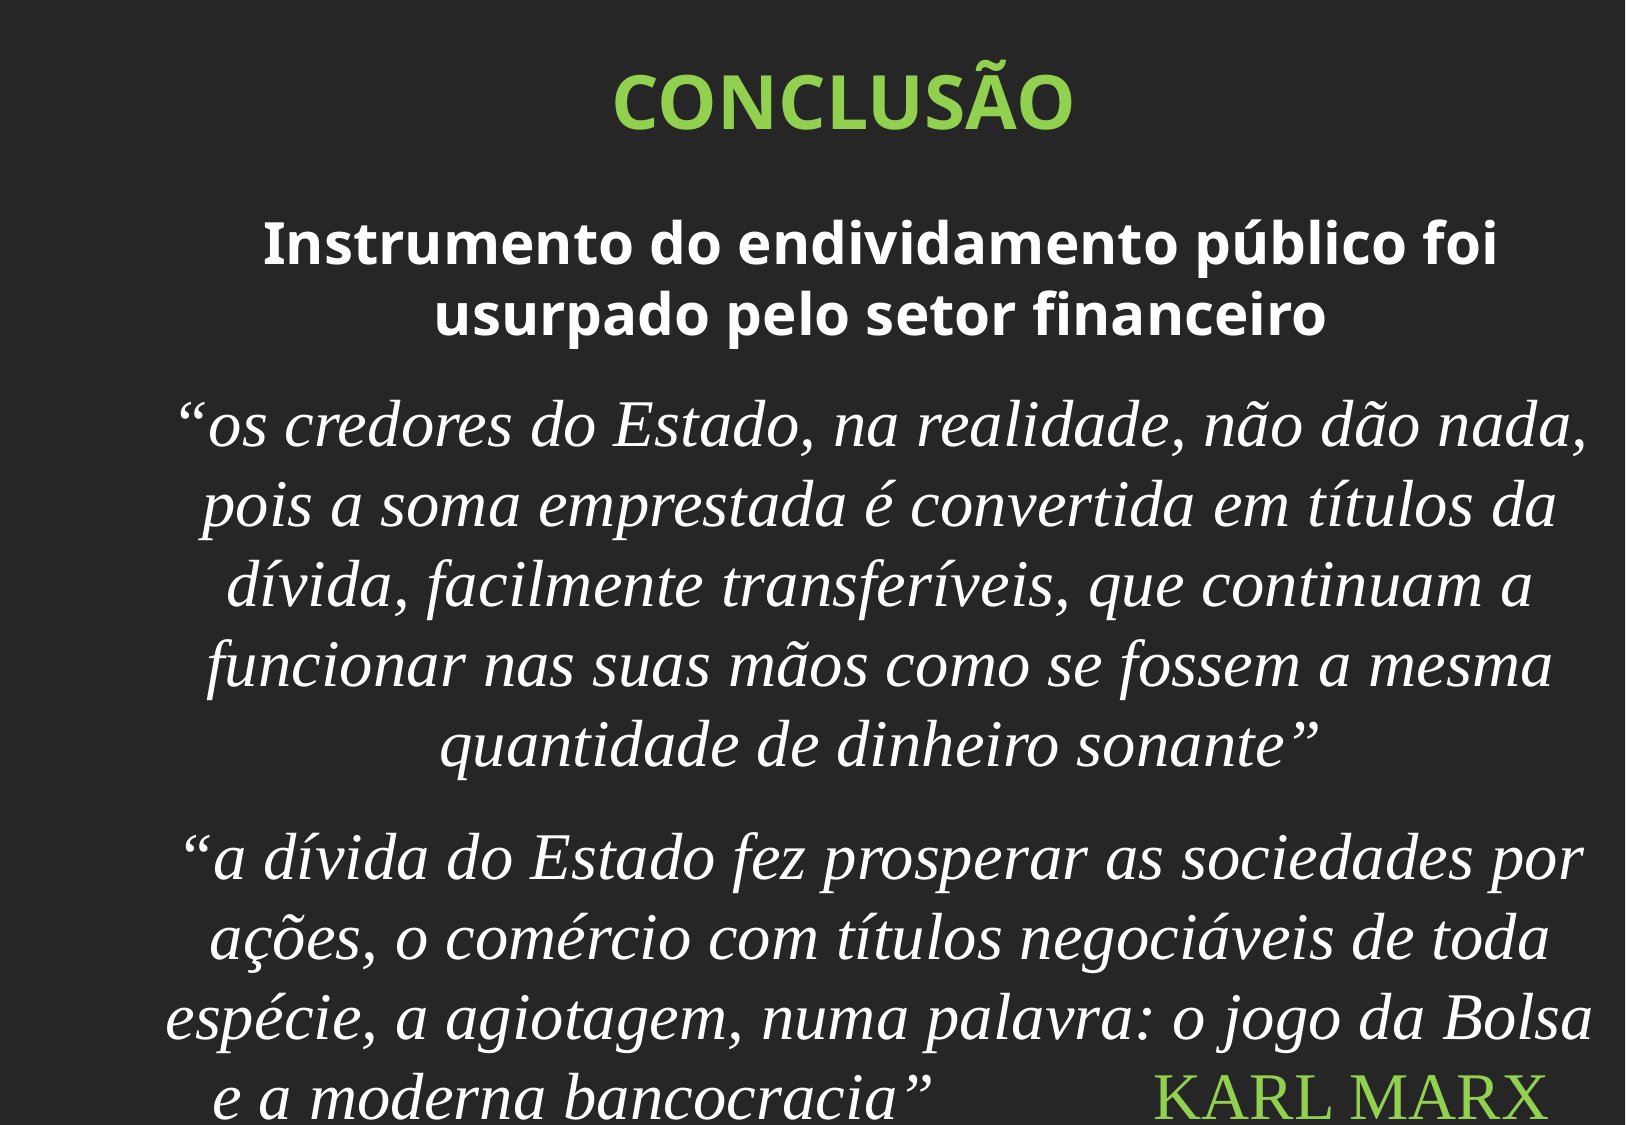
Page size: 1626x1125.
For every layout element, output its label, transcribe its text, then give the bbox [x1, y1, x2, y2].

text_box CONCLUSÃO Instrumento do endividamento público foi usurpado pelo setor financeiro “os credores do Estado, na realidade, não dão nada, pois a soma emprestada é convertida em títulos da dívida, facilmente transferíveis, que continuam a funcionar nas suas mãos como se fossem a mesma quantidade de dinheiro sonante” “a dívida do Estado fez prosperar as sociedades por ações, o comércio com títulos negociáveis de toda espécie, a agiotagem, numa palavra: o jogo da Bolsa e a moderna bancocracia” KARL MARX [62, 46, 1625, 1125]
